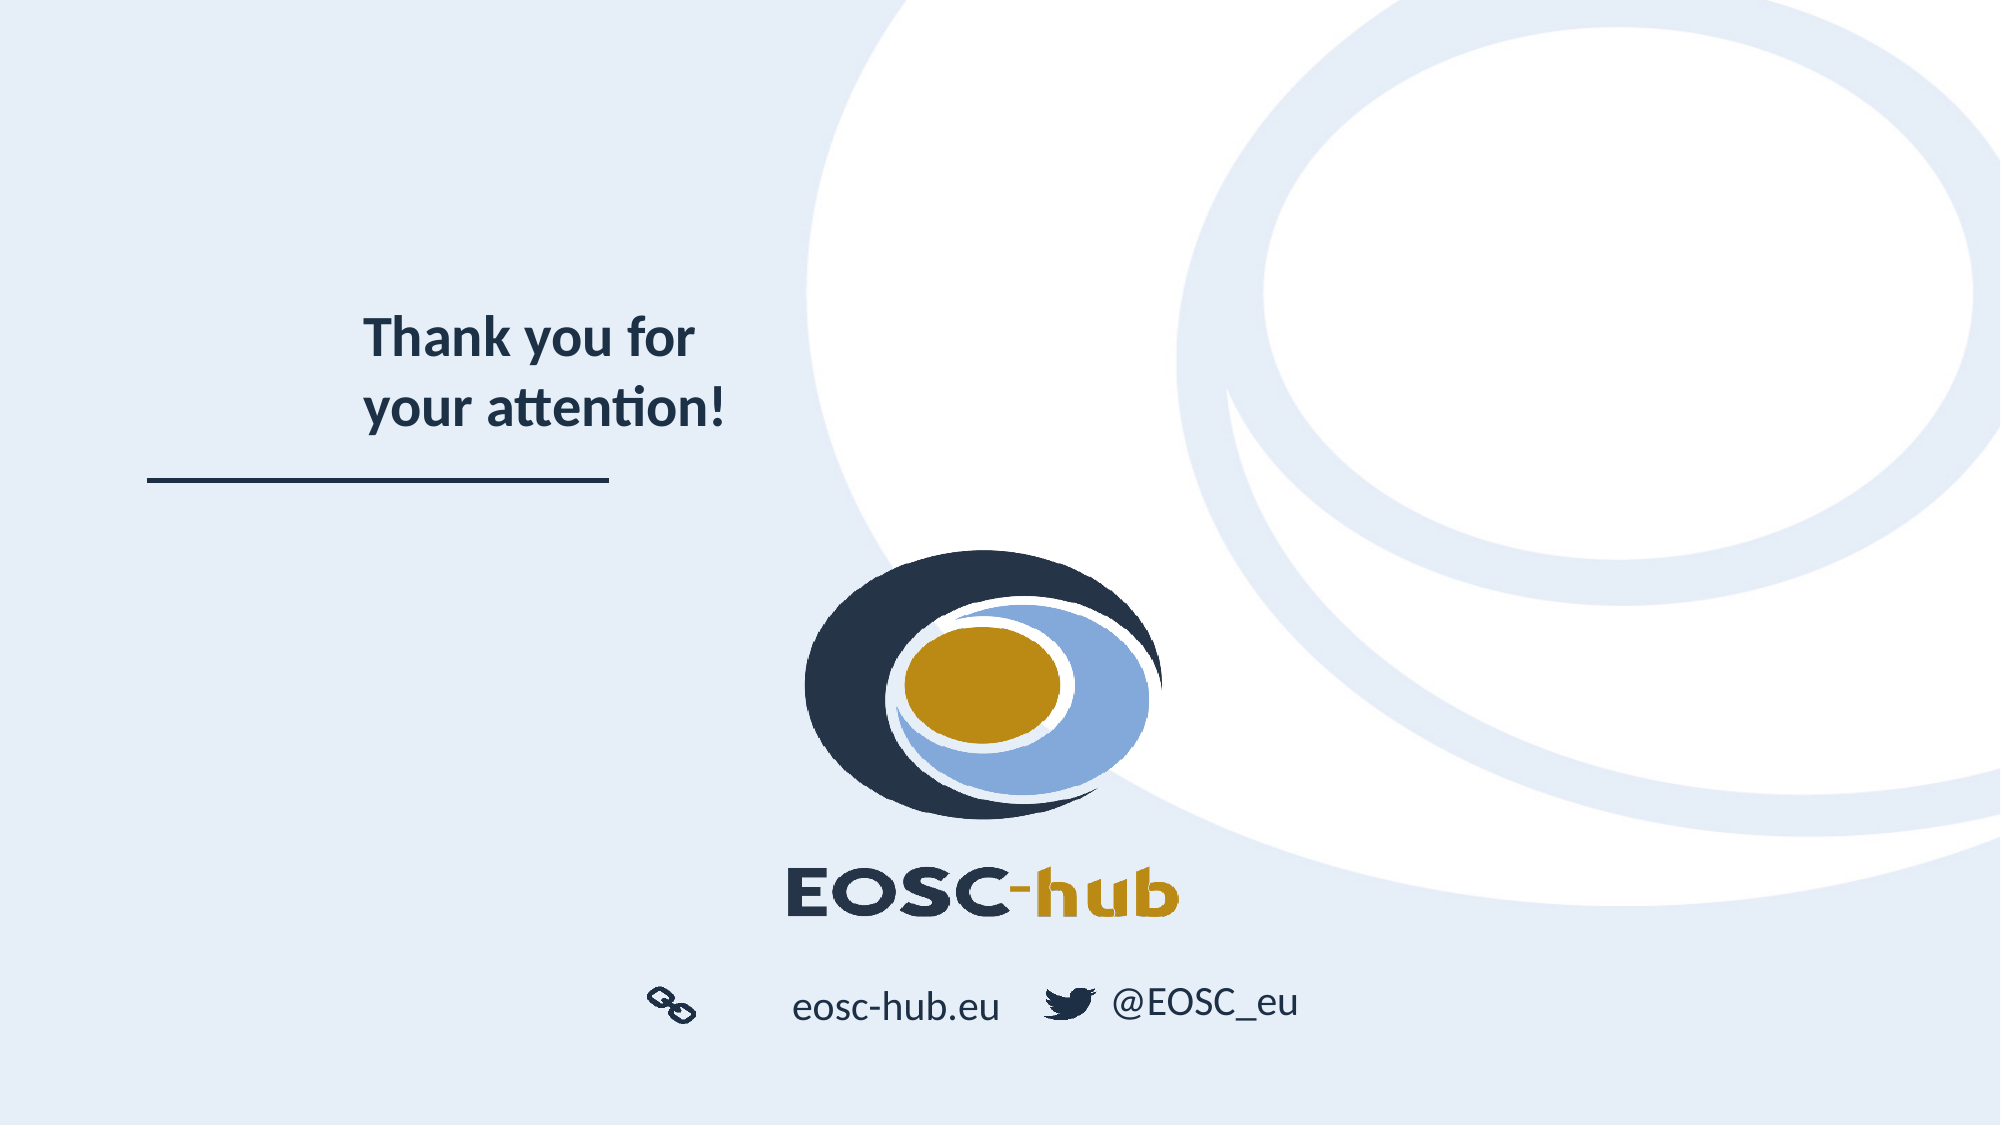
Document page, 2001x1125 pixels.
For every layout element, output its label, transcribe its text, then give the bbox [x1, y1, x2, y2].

picture [0, 0, 2001, 1125]
title Thank you for your attention! [348, 290, 823, 457]
